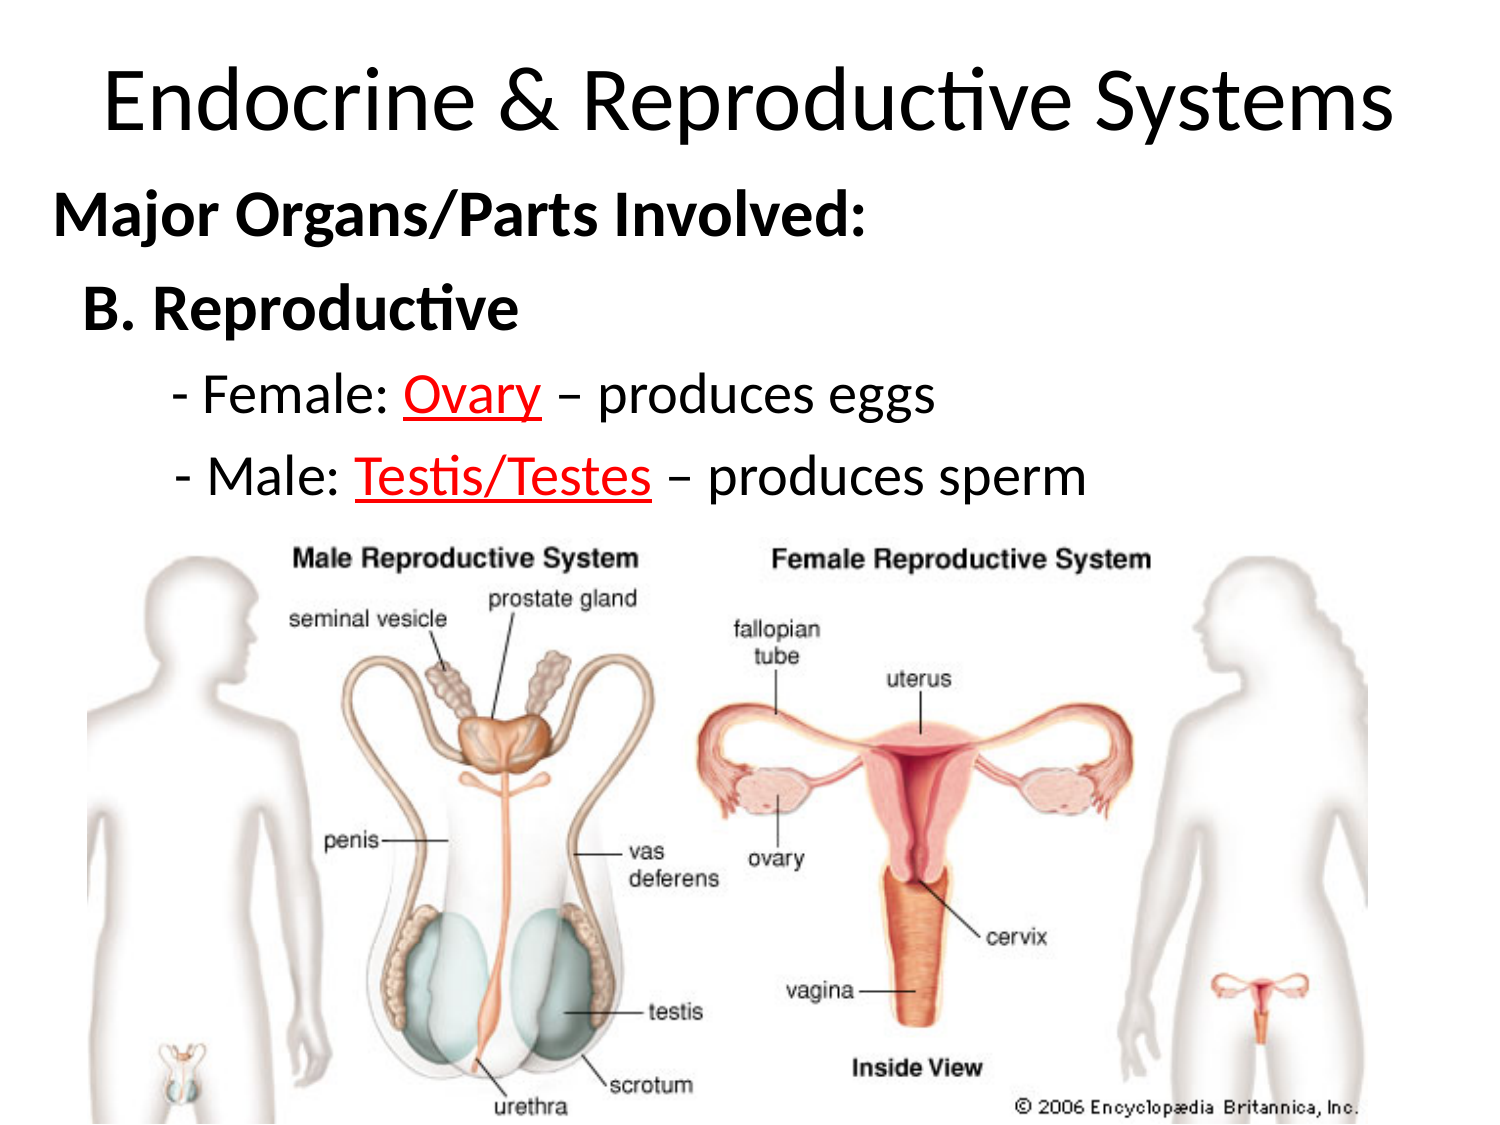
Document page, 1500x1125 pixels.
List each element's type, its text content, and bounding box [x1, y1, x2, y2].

picture [87, 537, 1368, 1124]
list Major Organs/Parts Involved: B. Reproductive - Female: Ovary – produces eggs - Male: Testis/Testes – produces sperm [37, 162, 1450, 613]
title Endocrine & Reproductive Systems [75, 0, 1425, 162]
